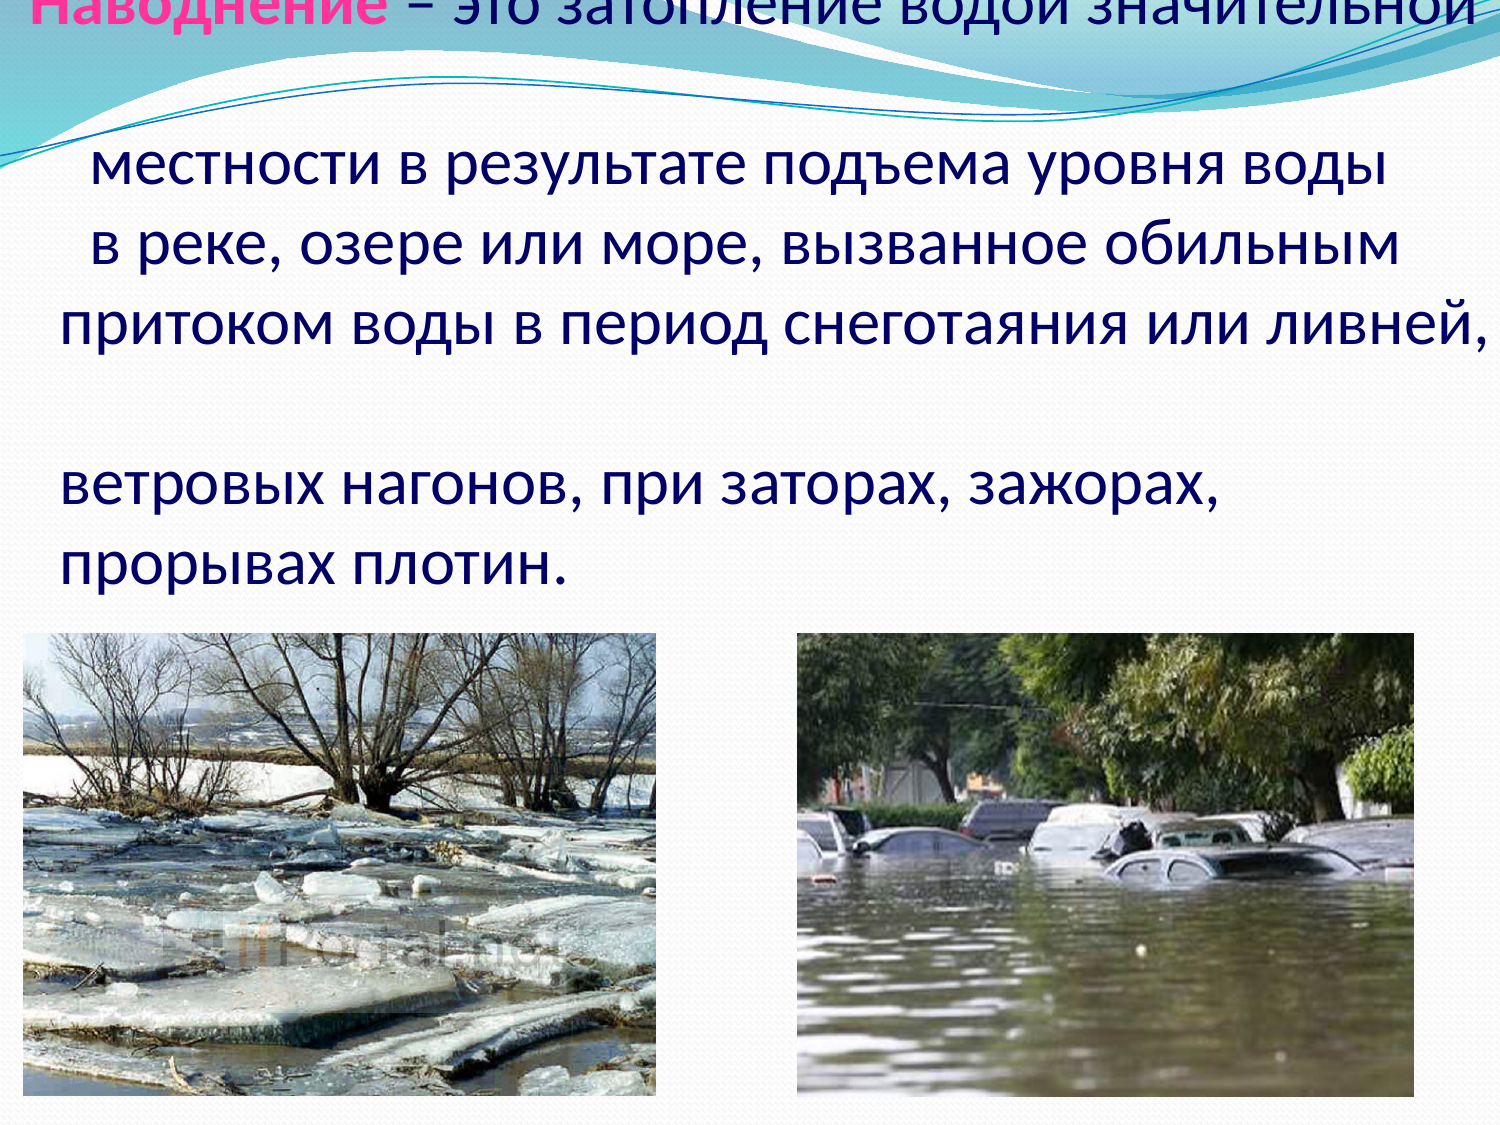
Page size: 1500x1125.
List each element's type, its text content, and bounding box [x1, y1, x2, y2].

picture [796, 632, 1414, 1097]
picture [23, 632, 656, 1096]
title Наводнение – это затопление водой значительной местности в результате подъема уровня воды в реке, озере или море, вызванное обильным притоком воды в период снеготаяния или ливней, ветровых нагонов, при заторах, зажорах, прорывах плотин. [29, 54, 1500, 599]
